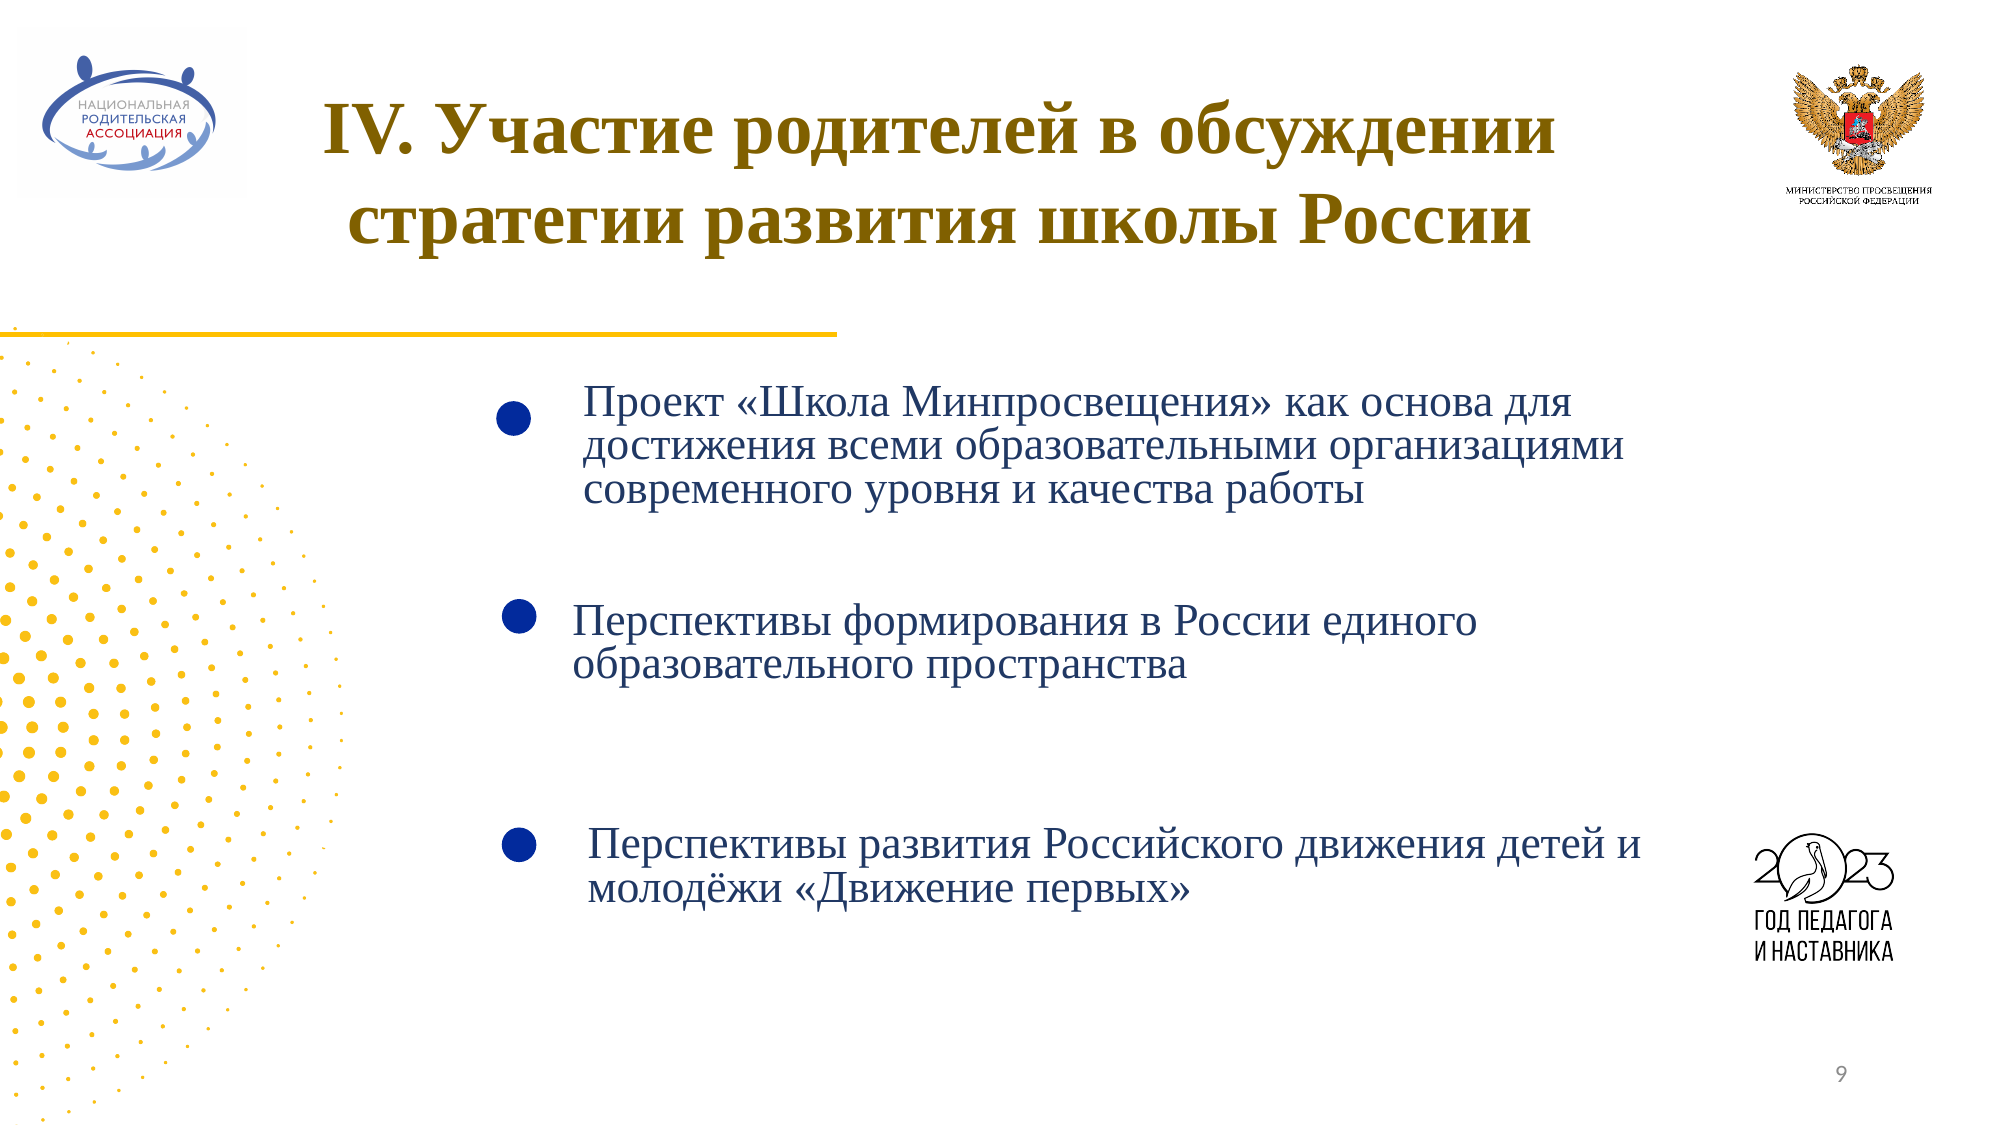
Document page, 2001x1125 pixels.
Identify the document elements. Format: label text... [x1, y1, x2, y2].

text_box Перспективы развития Российского движения детей и молодёжи «Движение первых» [572, 815, 1617, 919]
picture [0, 319, 343, 1125]
text_box [500, 826, 538, 864]
text_box Проект «Школа Минпросвещения» как основа для достижения всеми образовательными организациями современного уровня и качества работы [568, 373, 1670, 521]
picture [1785, 64, 1932, 205]
picture [1617, 758, 2000, 1051]
text_box IV. Участие родителей в обсуждении стратегии развития школы России [86, 71, 1814, 267]
text_box [500, 597, 538, 635]
text_box [495, 400, 532, 437]
text_box Перспективы формирования в России единого образовательного пространства [557, 592, 1699, 696]
slide_number 9 [1412, 1042, 1863, 1103]
picture [17, 27, 247, 199]
